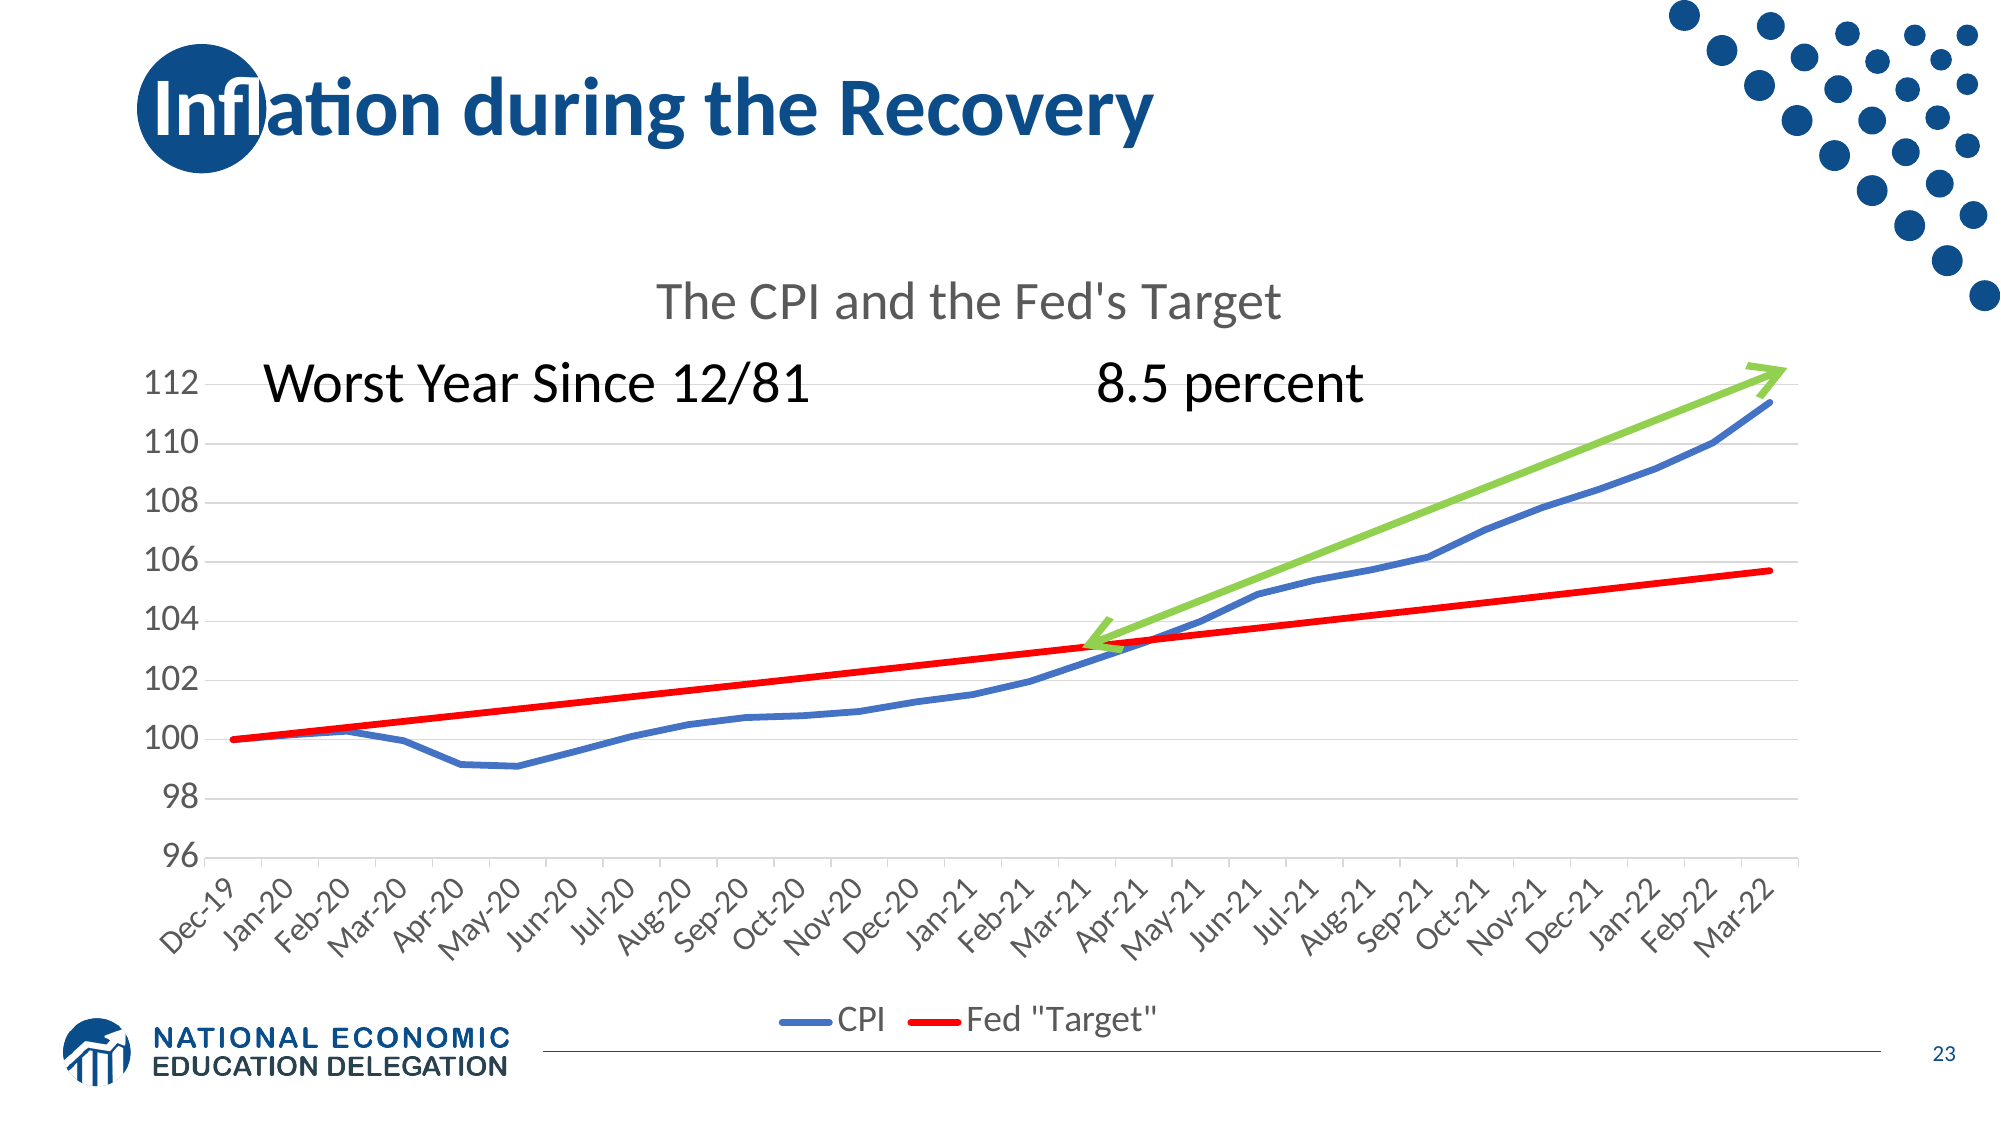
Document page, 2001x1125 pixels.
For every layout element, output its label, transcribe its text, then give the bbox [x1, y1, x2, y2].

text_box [1081, 336, 1788, 648]
title Inflation during the Recovery [137, 0, 1863, 218]
slide_number 23 [1521, 1022, 1972, 1082]
picture [55, 1013, 520, 1091]
chart [107, 238, 1833, 1049]
